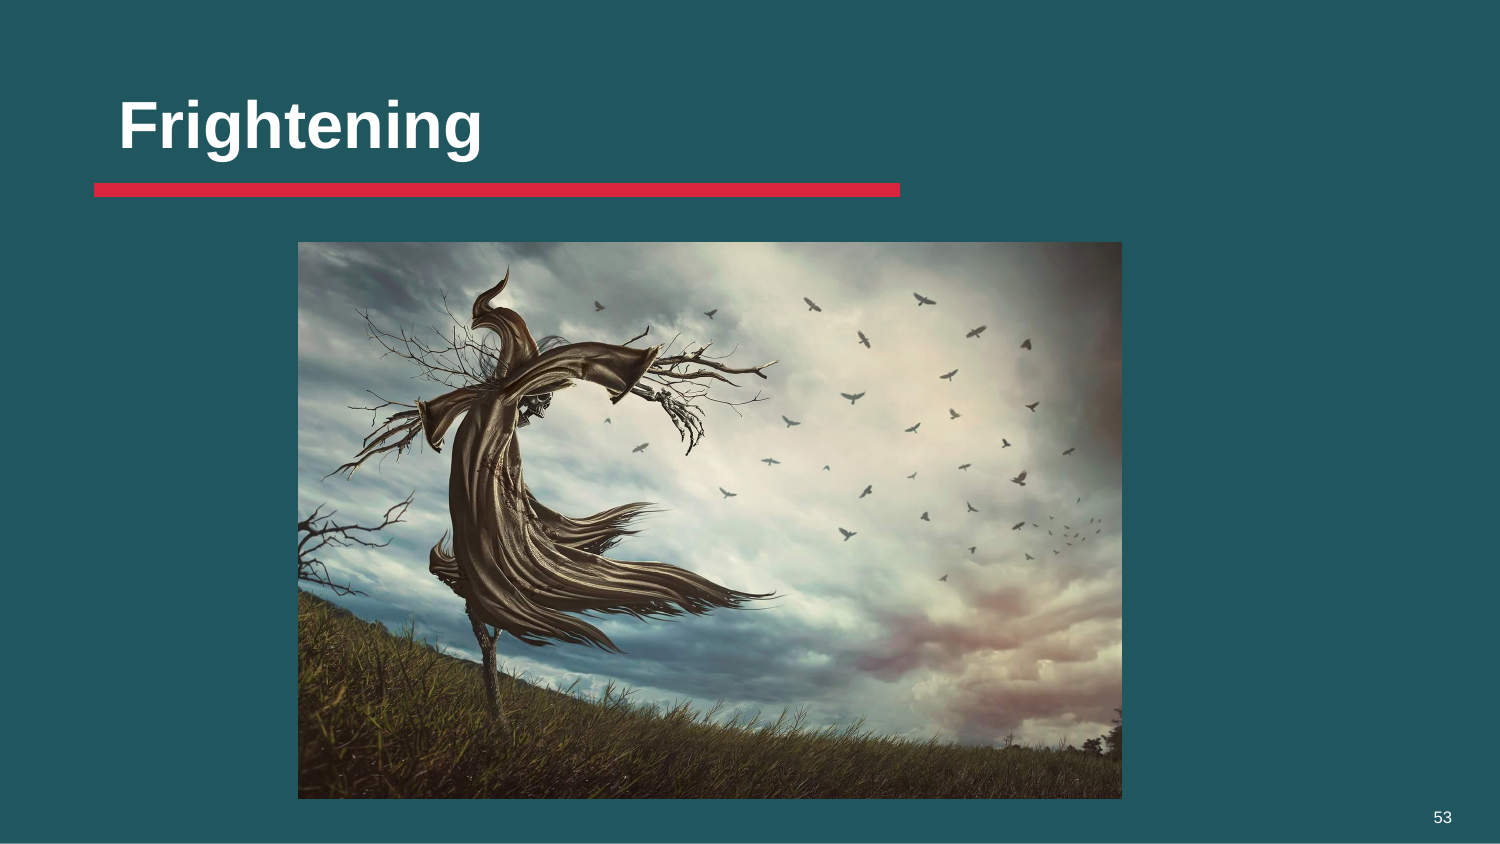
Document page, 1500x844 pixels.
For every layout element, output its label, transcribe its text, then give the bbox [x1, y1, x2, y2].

text_box 53 [1418, 798, 1472, 834]
picture [298, 242, 1123, 799]
title Frightening [103, 45, 1397, 208]
